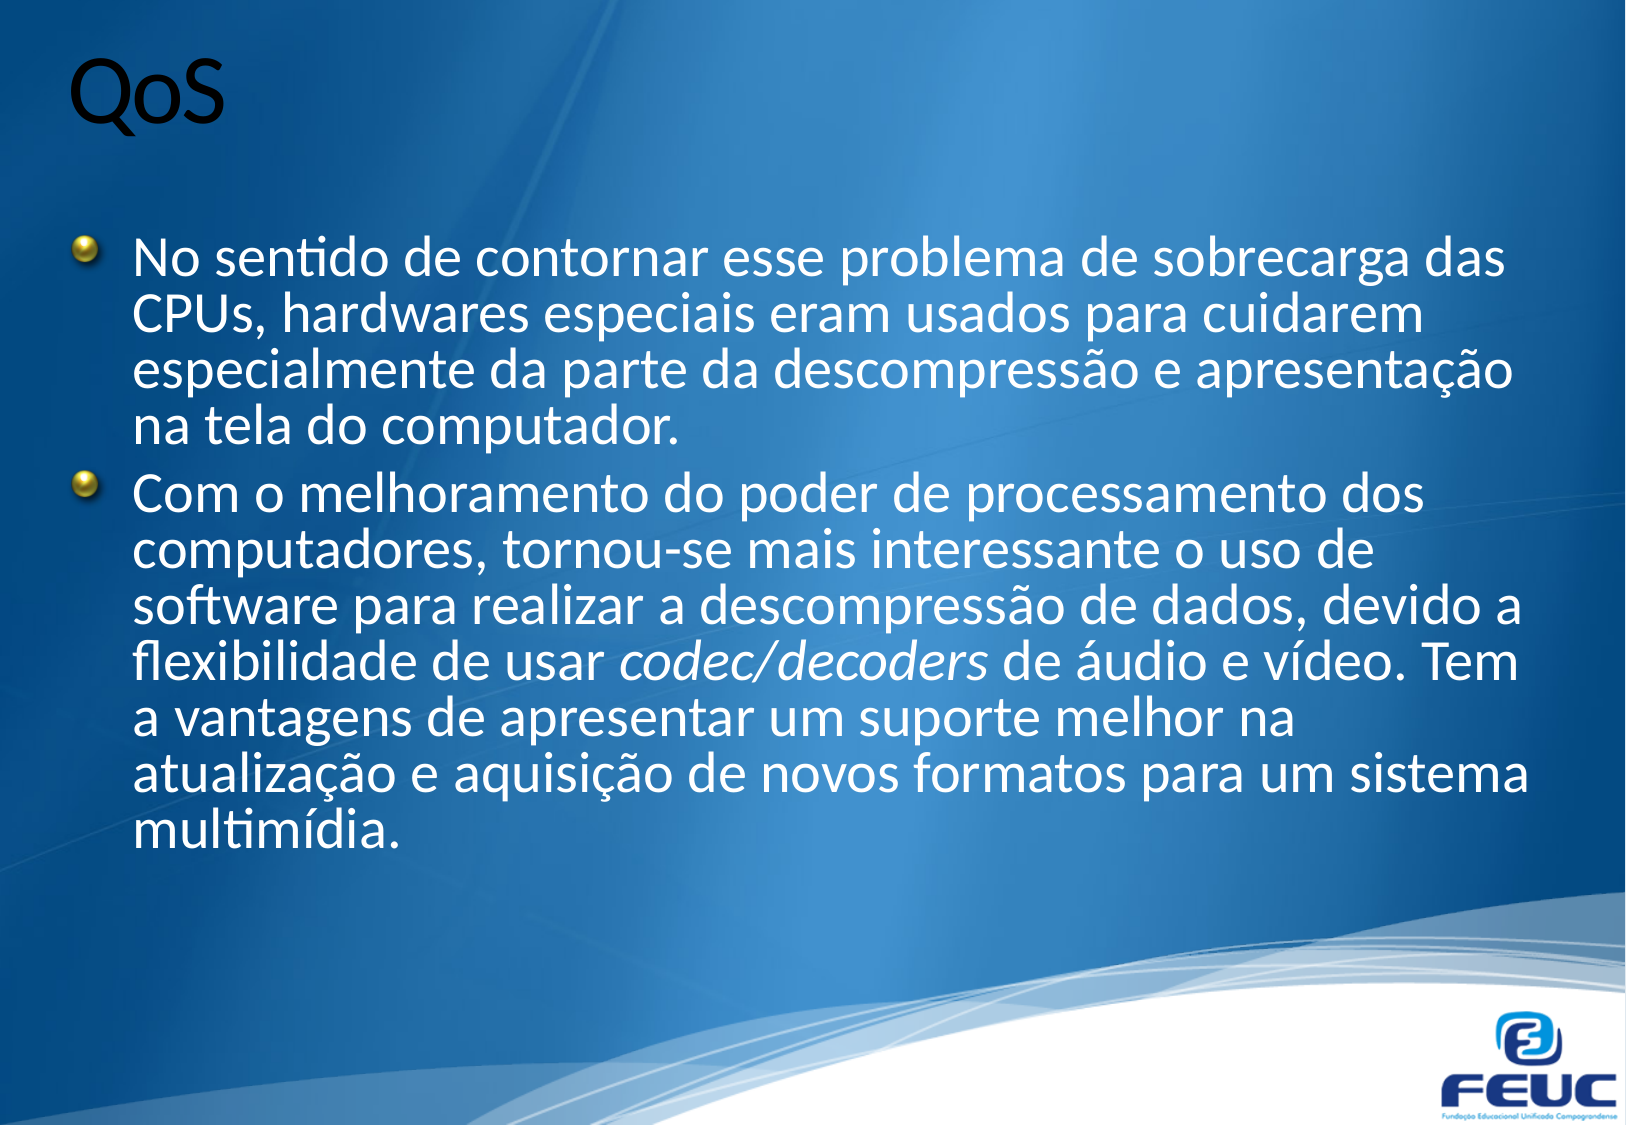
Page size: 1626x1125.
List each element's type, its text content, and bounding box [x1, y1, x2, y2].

list No sentido de contornar esse problema de sobrecarga das CPUs, hardwares especiais eram usados para cuidarem especialmente da parte da descompressão e apresentação na tela do computador. Com o melhoramento do poder de processamento dos computadores, tornou-se mais interessante o uso de software para realizar a descompressão de dados, devido a flexibilidade de usar codec/decoders de áudio e vídeo. Tem a vantagens de apresentar um suporte melhor na atualização e aquisição de novos formatos para um sistema multimídia. [67, 231, 1558, 868]
title QoS [67, 37, 1558, 147]
picture [0, 0, 1626, 1125]
